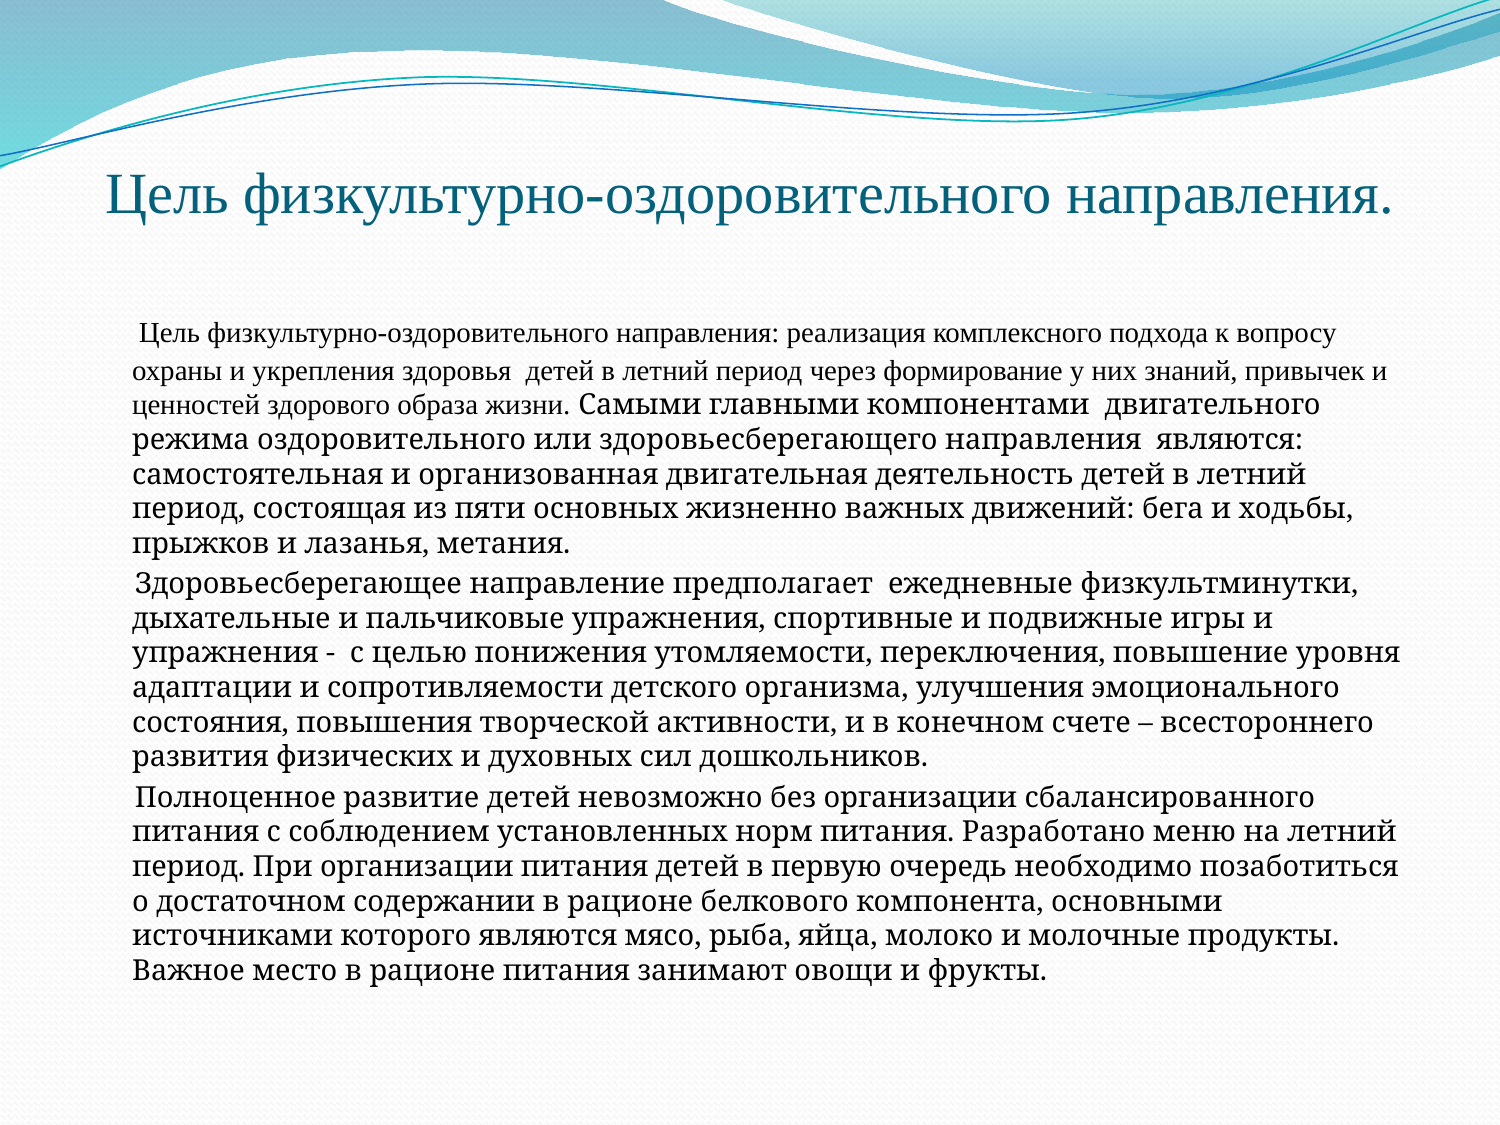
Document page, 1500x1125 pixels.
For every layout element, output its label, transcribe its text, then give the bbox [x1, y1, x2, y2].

title Цель физкультурно-оздоровительного направления. [75, 37, 1425, 225]
list Цель физкультурно-оздоровительного направления: реализация комплексного подхода к вопросу охраны и укрепления здоровья детей в летний период через формирование у них знаний, привычек и ценностей здорового образа жизни. Самыми главными компонентами двигательного режима оздоровительного или здоровьесберегающего направления являются: самостоятельная и организованная двигательная деятельность детей в летний период, состоящая из пяти основных жизненно важных движений: бега и ходьбы, прыжков и лазанья, метания. Здоровьесберегающее направление предполагает ежедневные физкультминутки, дыхательные и пальчиковые упражнения, спортивные и подвижные игры и упражнения - с целью понижения утомляемости, переключения, повышение уровня адаптации и сопротивляемости детского организма, улучшения эмоционального состояния, повышения творческой активности, и в конечном счете – всестороннего развития физических и духовных сил дошкольников. Полноценное развитие детей невозможно без организации сбалансированного питания с соблюдением установленных норм питания. Разработано меню на летний период. При организации питания детей в первую очередь необходимо позаботиться о достаточном содержании в рационе белкового компонента, основными источниками которого являются мясо, рыба, яйца, молоко и молочные продукты. Важное место в рационе питания занимают овощи и фрукты. [75, 287, 1425, 1008]
